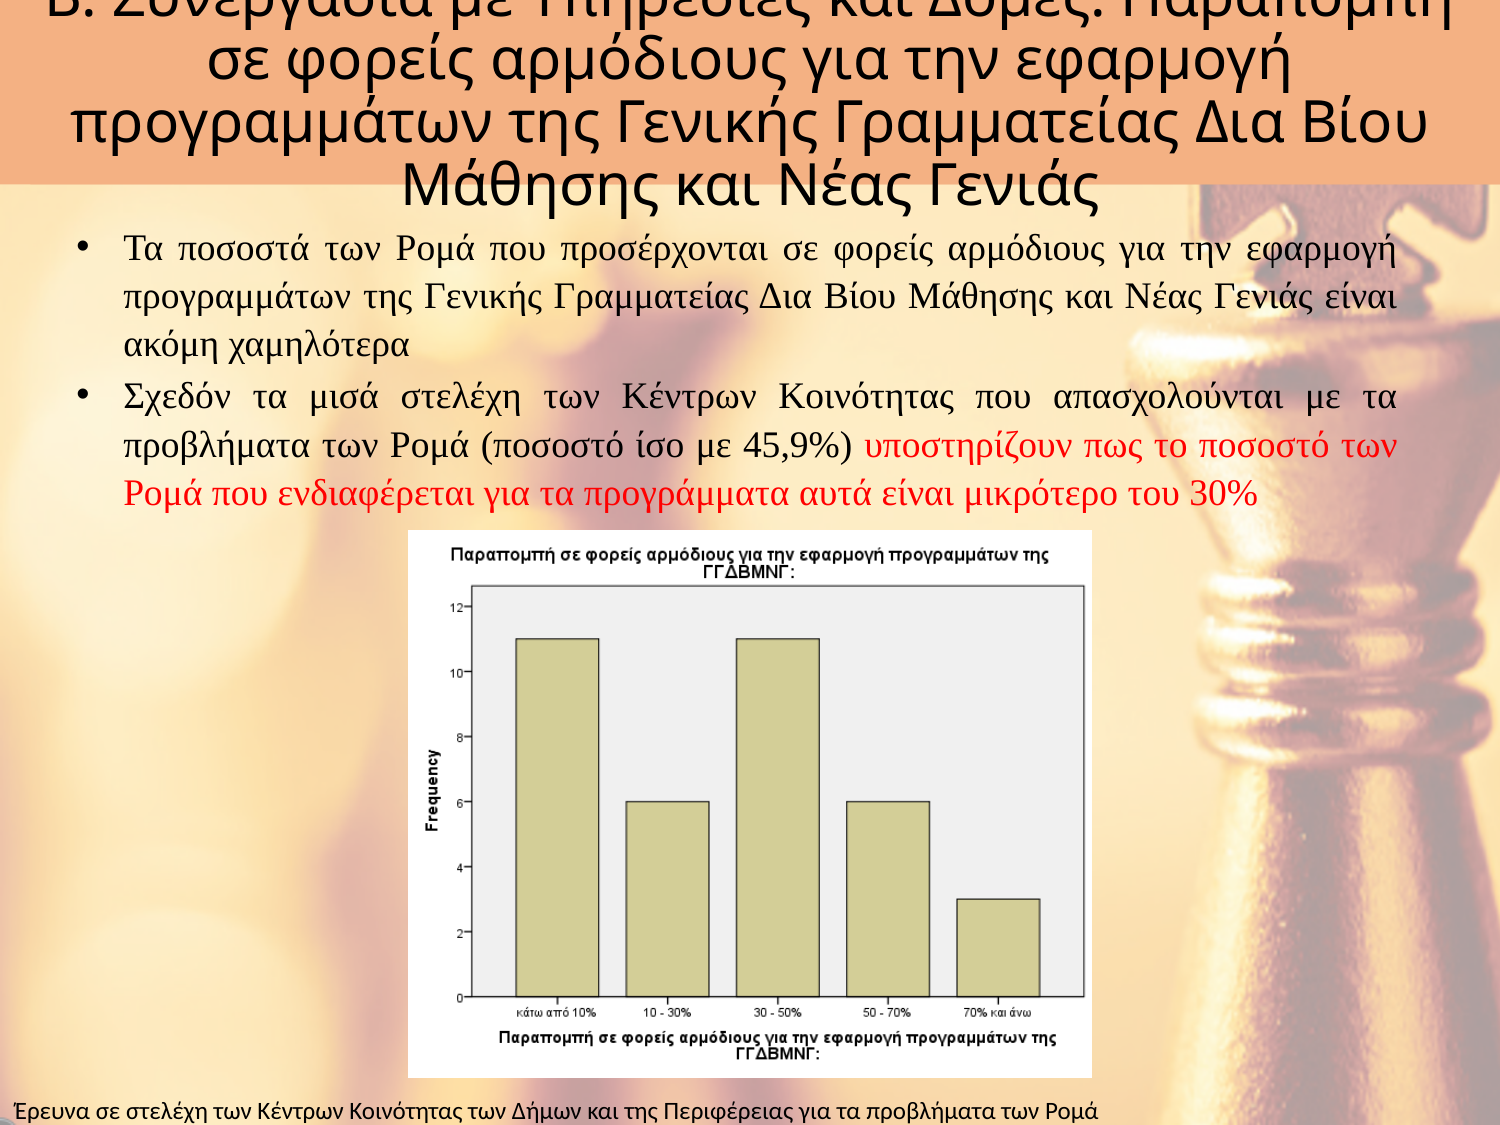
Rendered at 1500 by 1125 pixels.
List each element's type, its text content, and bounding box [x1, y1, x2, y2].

picture [408, 530, 1092, 1078]
text_box Τα ποσοστά των Ρομά που προσέρχονται σε φορείς αρμόδιους για την εφαρμογή προγραμμάτων της Γενικής Γραμματείας Δια Βίου Μάθησης και Νέας Γενιάς είναι ακόμη χαμηλότερα Σχεδόν τα μισά στελέχη των Κέντρων Κοινότητας που απασχολούνται με τα προβλήματα των Ρομά (ποσοστό ίσο με 45,9%) υποστηρίζουν πως το ποσοστό των Ρομά που ενδιαφέρεται για τα προγράμματα αυτά είναι μικρότερο του 30% [61, 212, 1413, 521]
text_box Έρευνα σε στελέχη των Κέντρων Κοινότητας των Δήμων και της Περιφέρειας για τα προβλήματα των Ρομά [0, 1087, 1475, 1125]
title Β. Συνεργασία με Υπηρεσίες και Δομές. Παραπομπή σε φορείς αρμόδιους για την εφαρμογή προγραμμάτων της Γενικής Γραμματείας Δια Βίου Μάθησης και Νέας Γενιάς [0, 0, 1500, 185]
